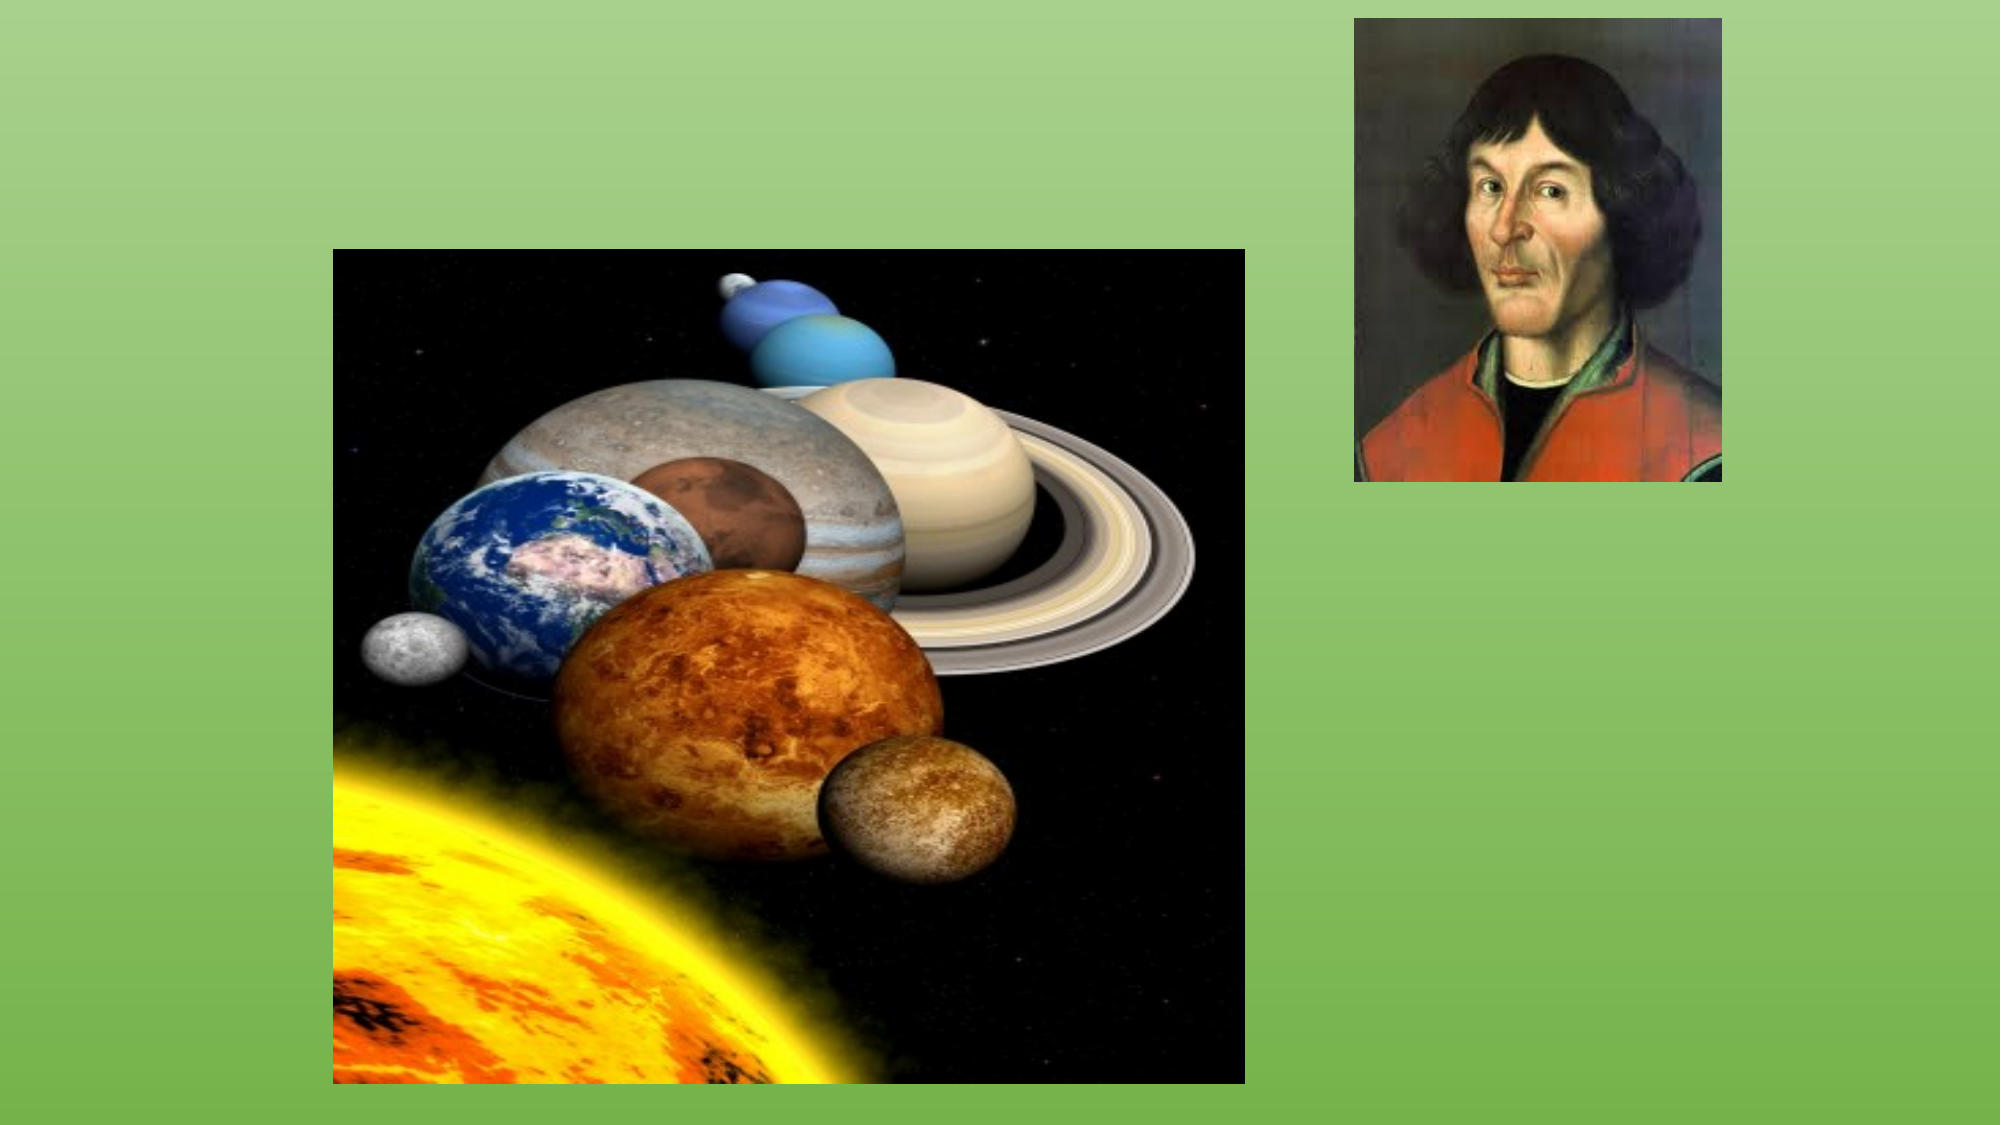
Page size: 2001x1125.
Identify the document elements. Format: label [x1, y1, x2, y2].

picture [333, 249, 1245, 1084]
picture [1354, 18, 1722, 482]
